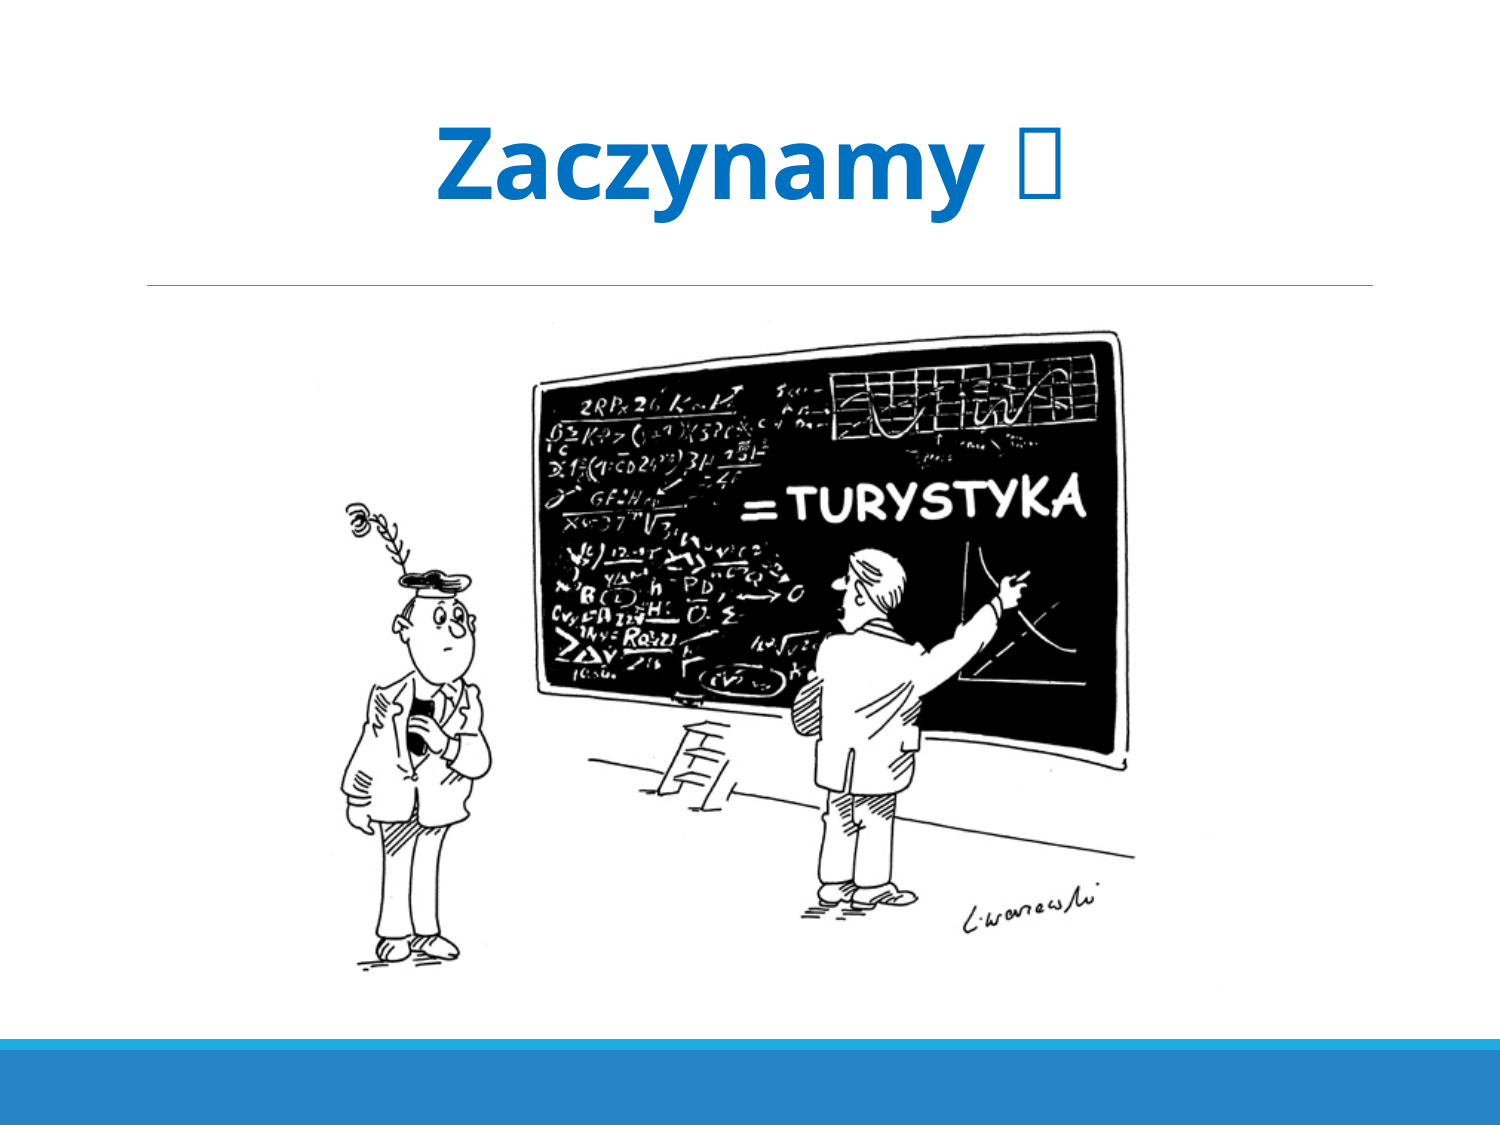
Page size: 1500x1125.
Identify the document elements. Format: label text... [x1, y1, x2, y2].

picture [312, 307, 1223, 1010]
title Zaczynamy  [78, 97, 1429, 228]
list [135, 302, 1373, 963]
